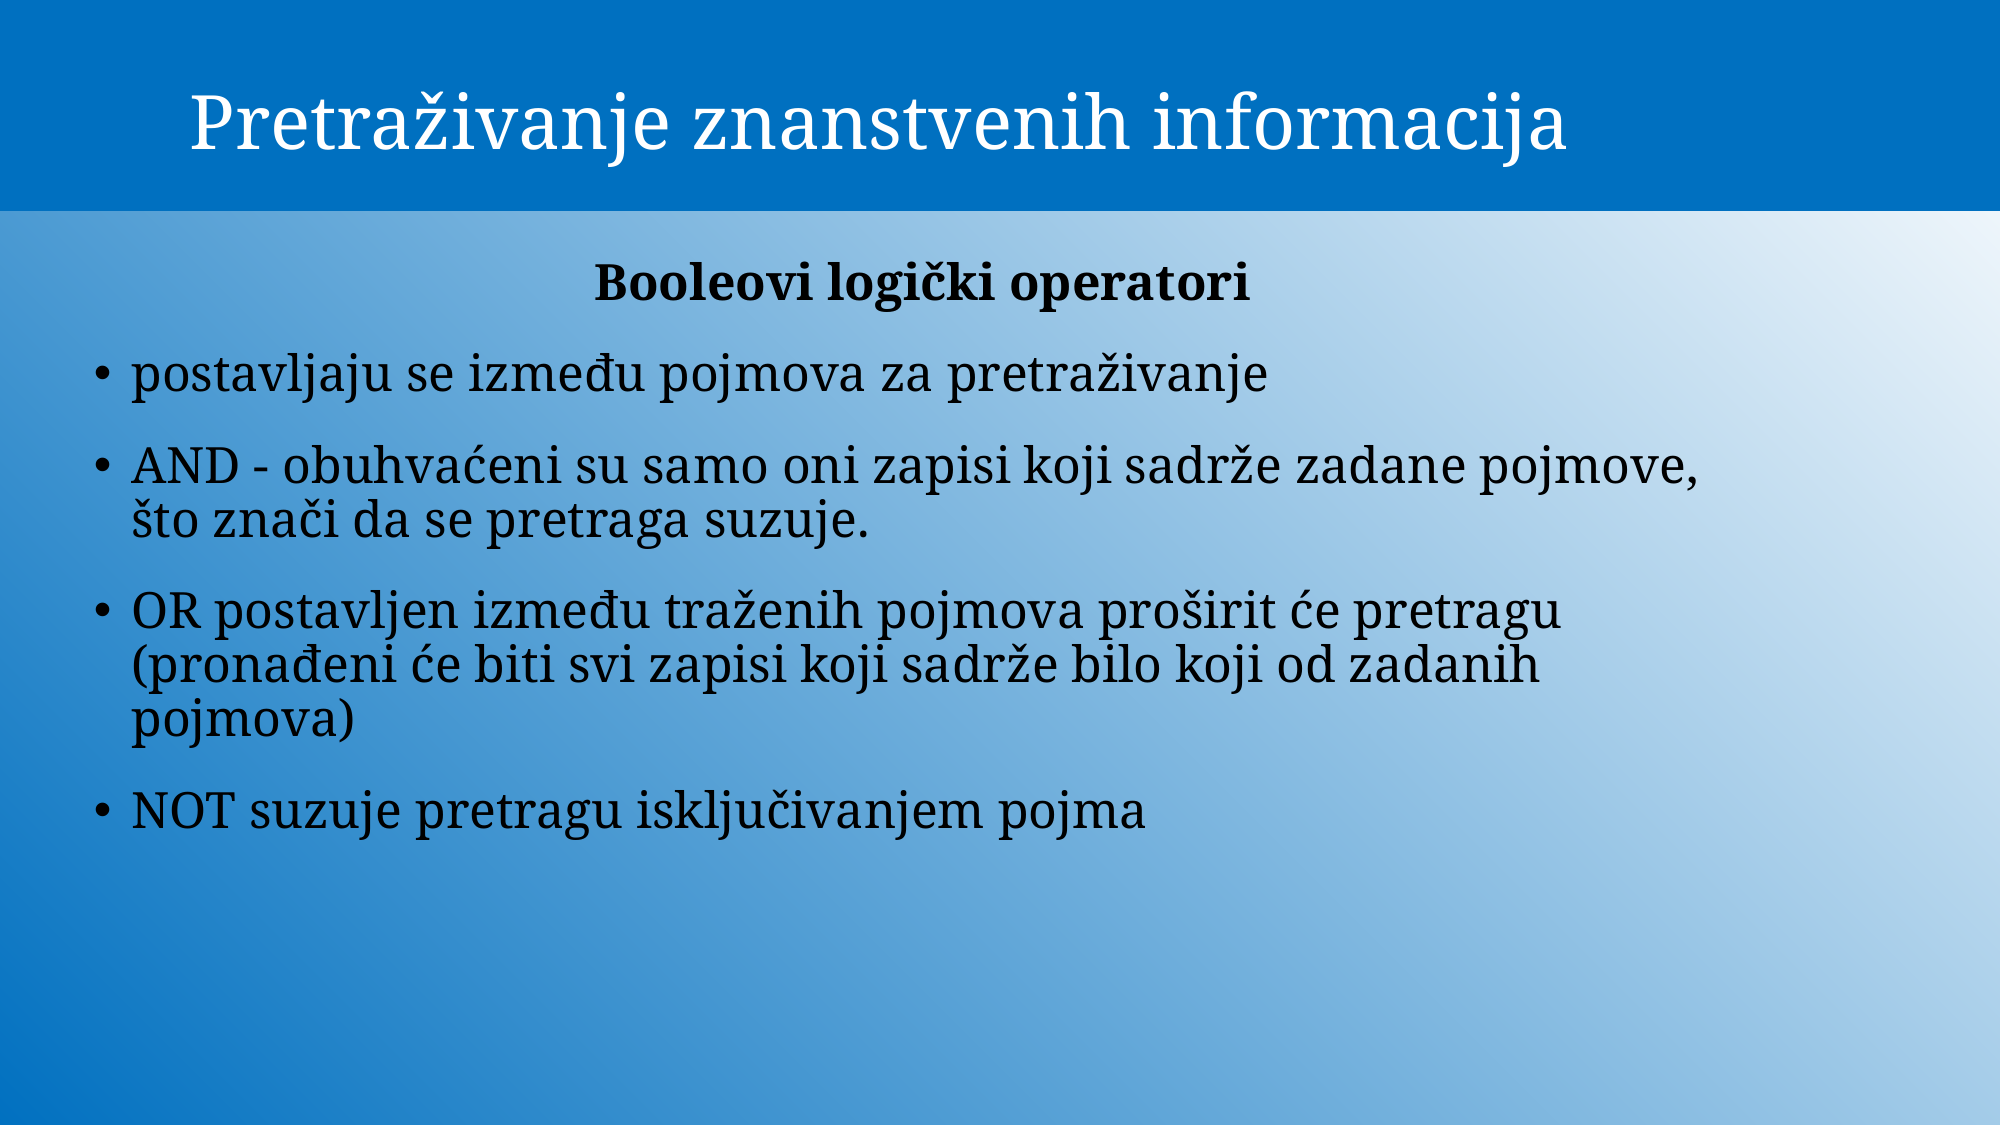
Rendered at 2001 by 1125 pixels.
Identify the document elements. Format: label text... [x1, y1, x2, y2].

text_box [0, 0, 2000, 211]
title Pretraživanje znanstvenih informacija [174, 16, 1825, 234]
list Booleovi logički operatori postavljaju se između pojmova za pretraživanje AND - obuhvaćeni su samo oni zapisi koji sadrže zadane pojmove, što znači da se pretraga suzuje. OR postavljen između traženih pojmova proširit će pretragu (pronađeni će biti svi zapisi koji sadrže bilo koji od zadanih pojmova) NOT suzuje pretragu isključivanjem pojma [78, 249, 1780, 1050]
